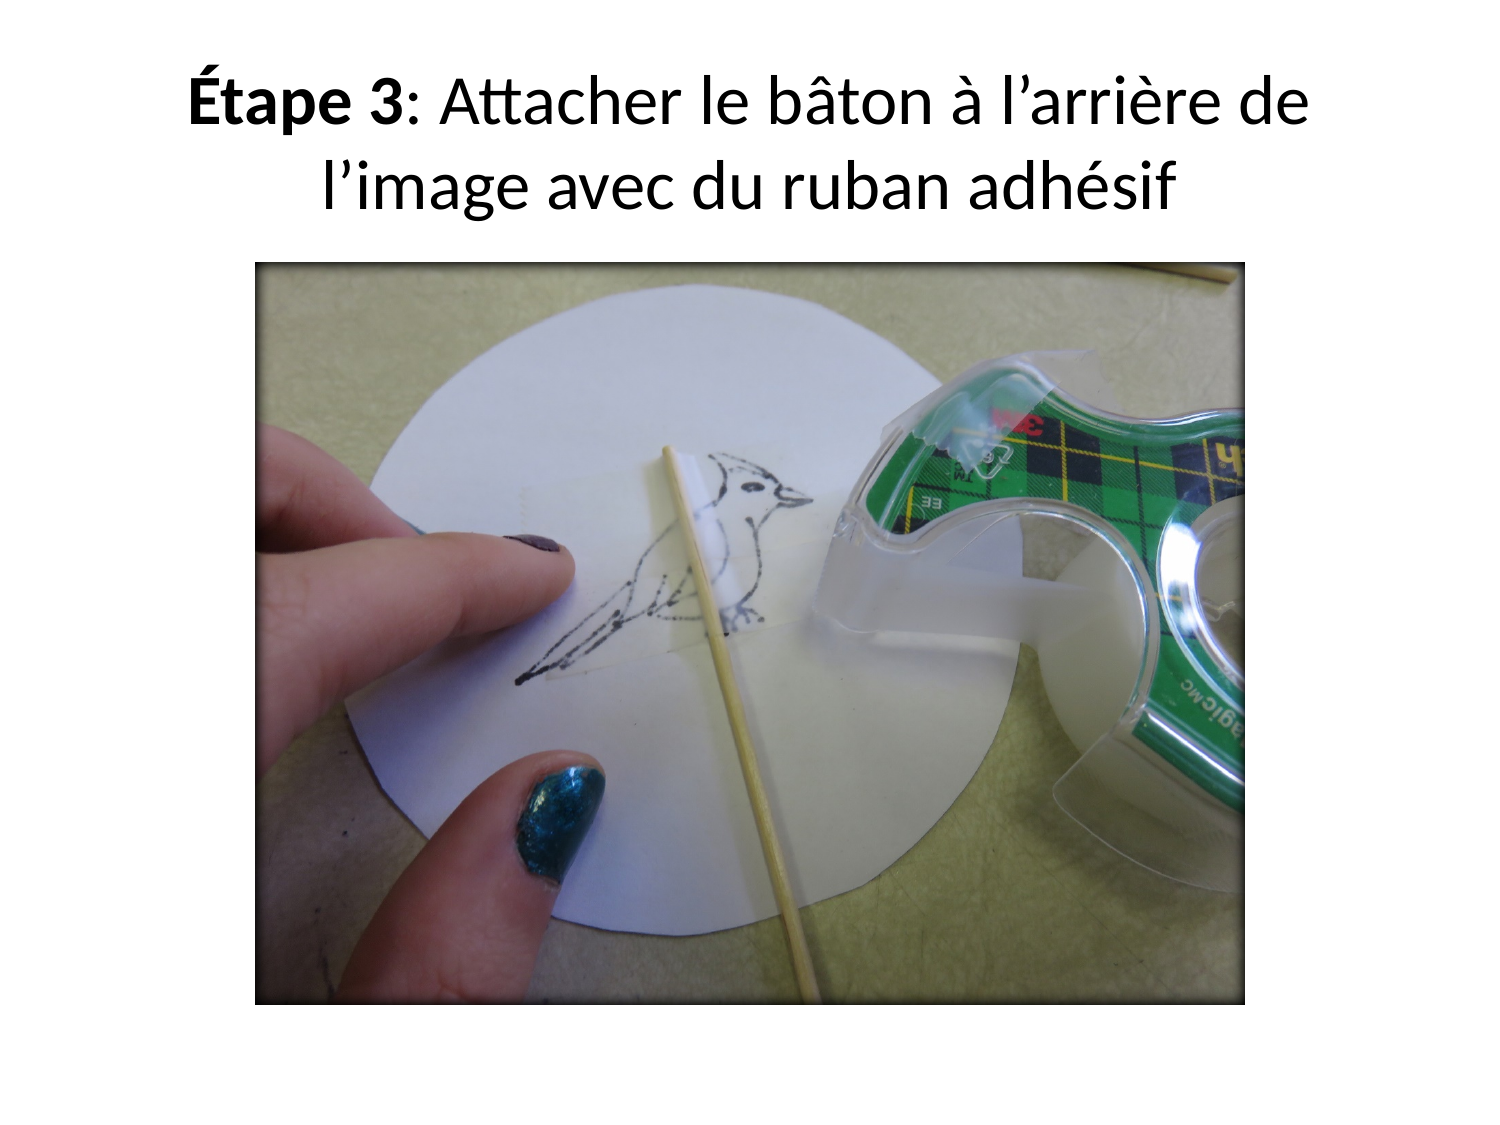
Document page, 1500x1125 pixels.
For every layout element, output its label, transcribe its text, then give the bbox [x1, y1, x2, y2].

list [254, 262, 1246, 1006]
title Étape 3: Attacher le bâton à l’arrière de l’image avec du ruban adhésif [75, 45, 1425, 233]
